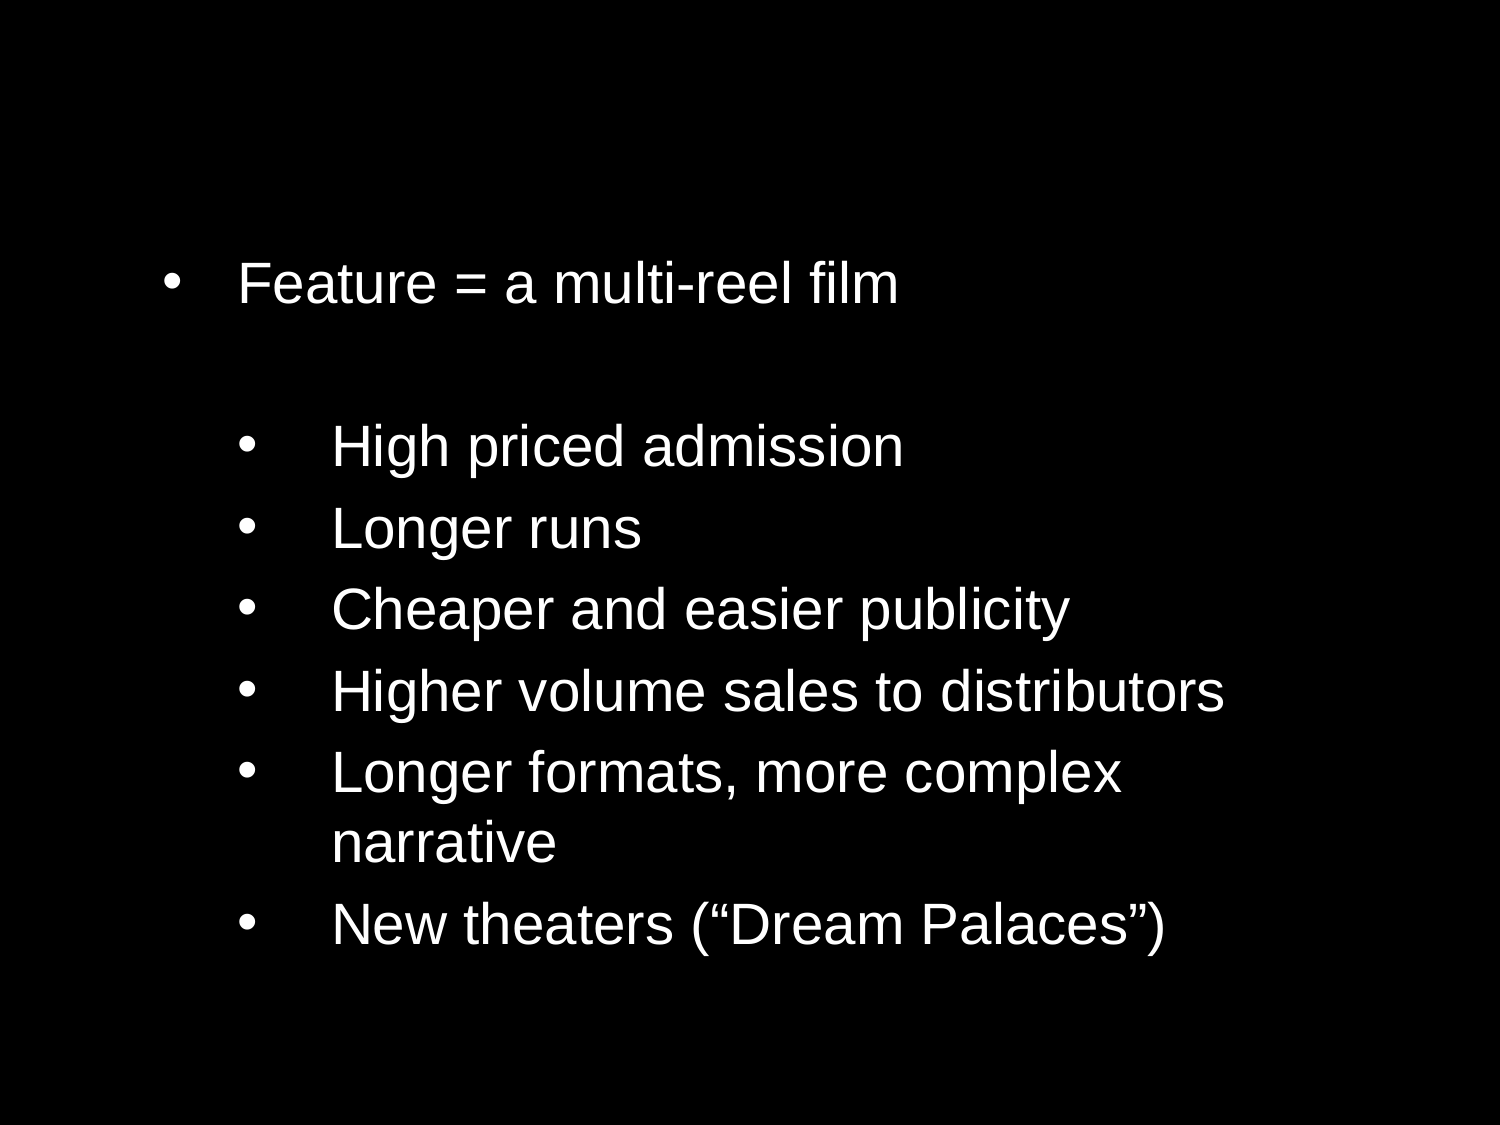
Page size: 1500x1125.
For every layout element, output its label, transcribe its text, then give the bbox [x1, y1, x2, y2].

subtitle Feature = a multi-reel film High priced admission Longer runs Cheaper and easier publicity Higher volume sales to distributors Longer formats, more complex narrative New theaters (“Dream Palaces”) [147, 74, 1364, 1098]
